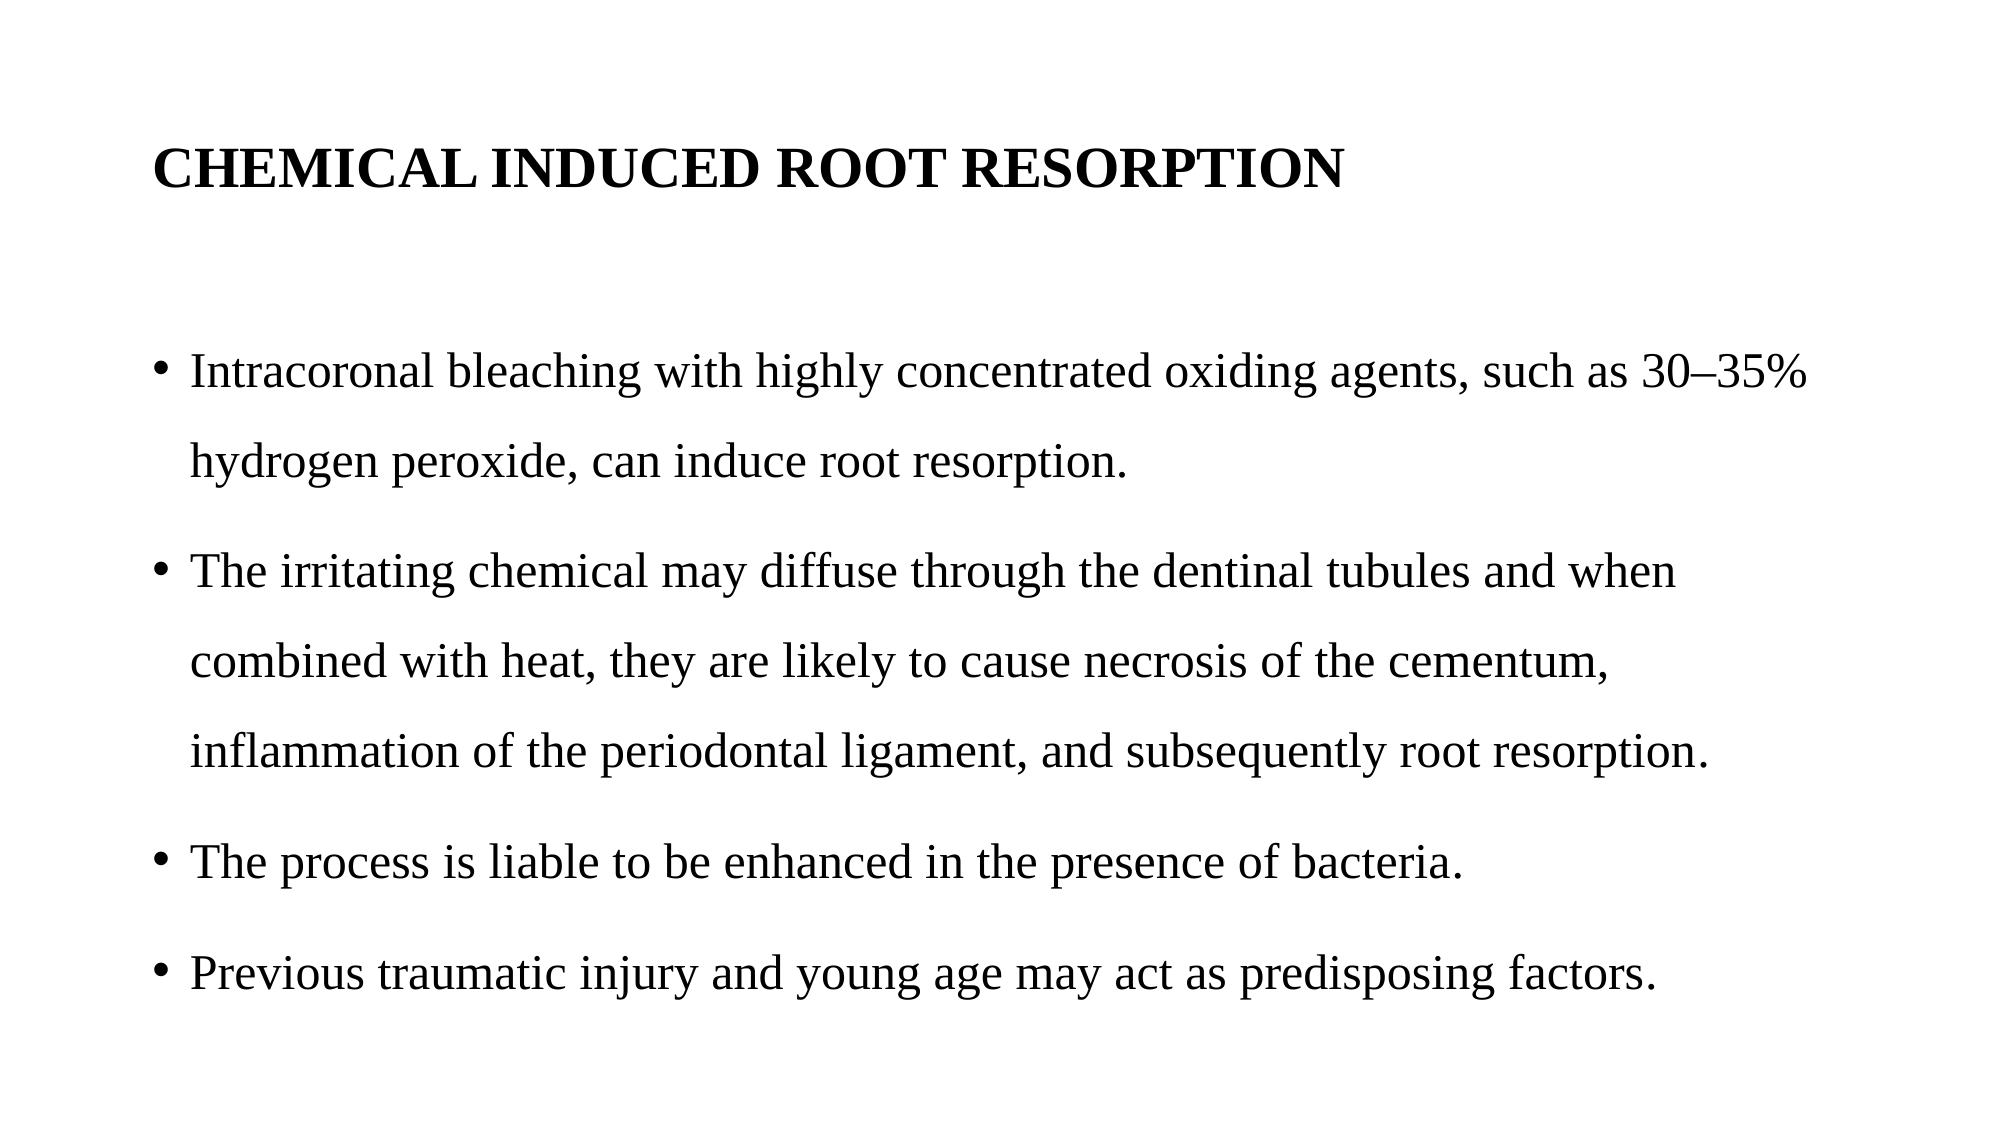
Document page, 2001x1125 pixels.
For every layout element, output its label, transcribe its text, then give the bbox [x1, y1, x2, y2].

title CHEMICAL INDUCED ROOT RESORPTION [137, 59, 1863, 278]
list Intracoronal bleaching with highly concentrated oxiding agents, such as 30–35% hydrogen peroxide, can induce root resorption. The irritating chemical may diffuse through the dentinal tubules and when combined with heat, they are likely to cause necrosis of the cementum, inflammation of the periodontal ligament, and subsequently root resorption. The process is liable to be enhanced in the presence of bacteria. Previous traumatic injury and young age may act as predisposing factors. [137, 299, 1863, 1014]
